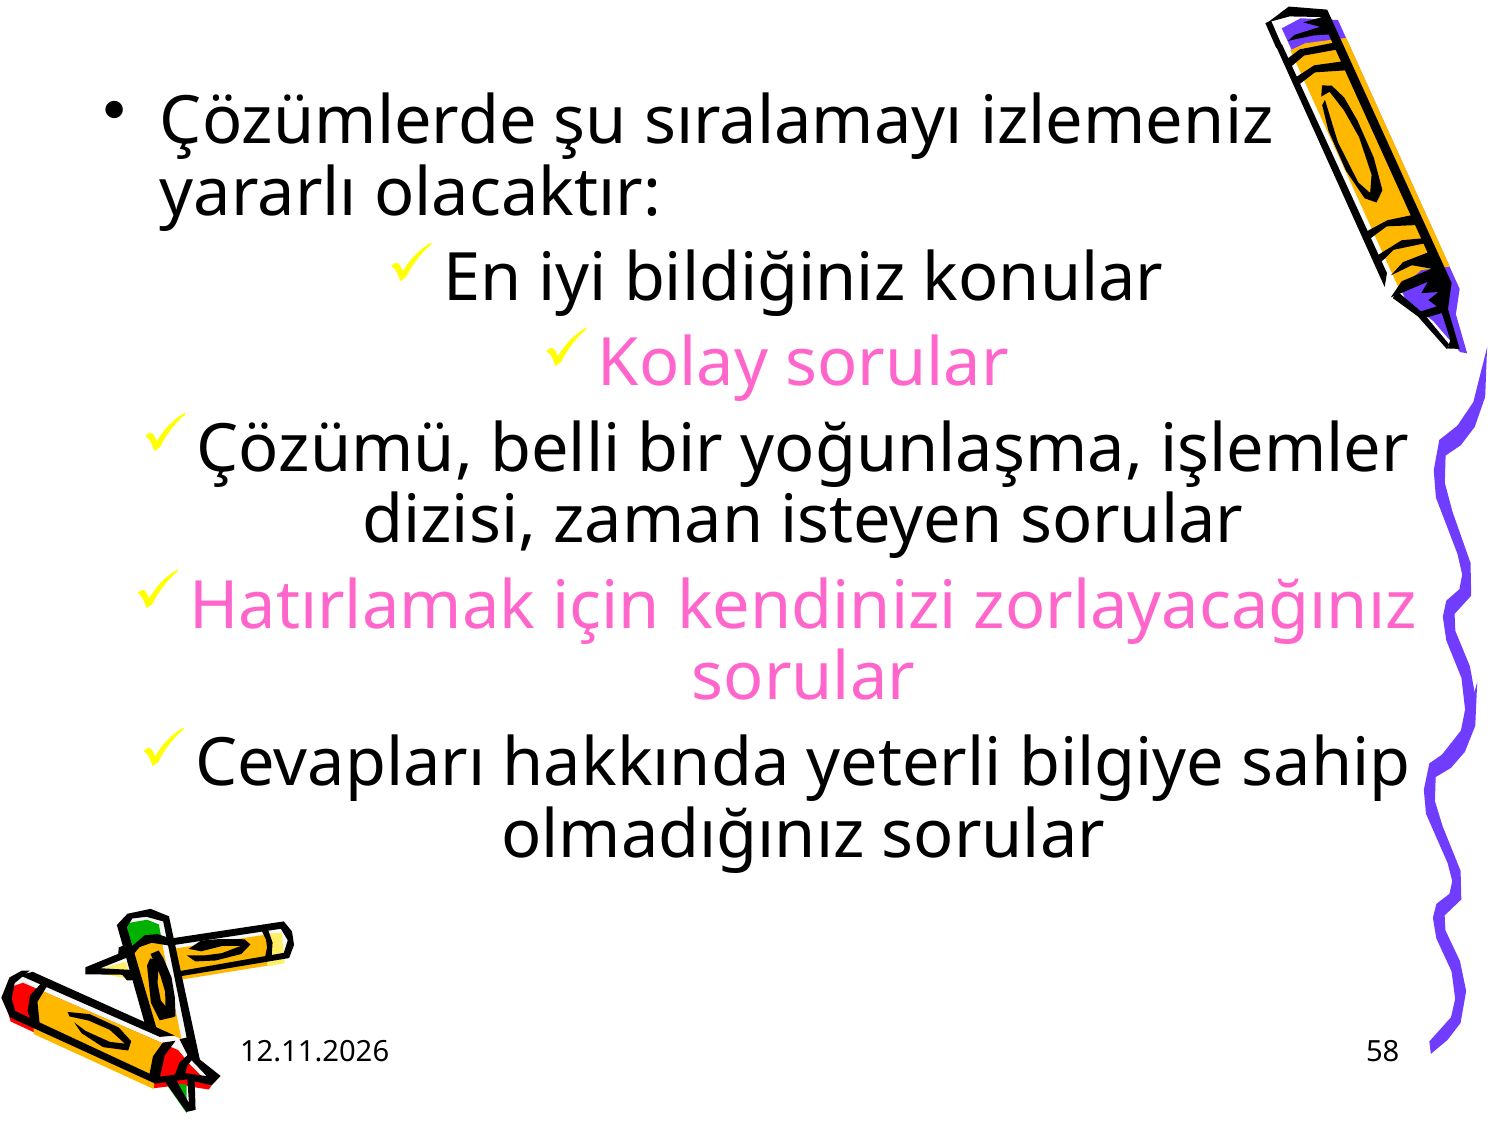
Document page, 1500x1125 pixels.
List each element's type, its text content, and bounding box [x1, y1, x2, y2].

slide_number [224, 1024, 538, 1101]
slide_number 58 [1101, 1024, 1415, 1101]
list Çözümlerde şu sıralamayı izlemeniz yararlı olacaktır: En iyi bildiğiniz konular Kolay sorular Çözümü, belli bir yoğunlaşma, işlemler dizisi, zaman isteyen sorular Hatırlamak için kendinizi zorlayacağınız sorular Cevapları hakkında yeterli bilgiye sahip olmadığınız sorular [88, 77, 1463, 941]
